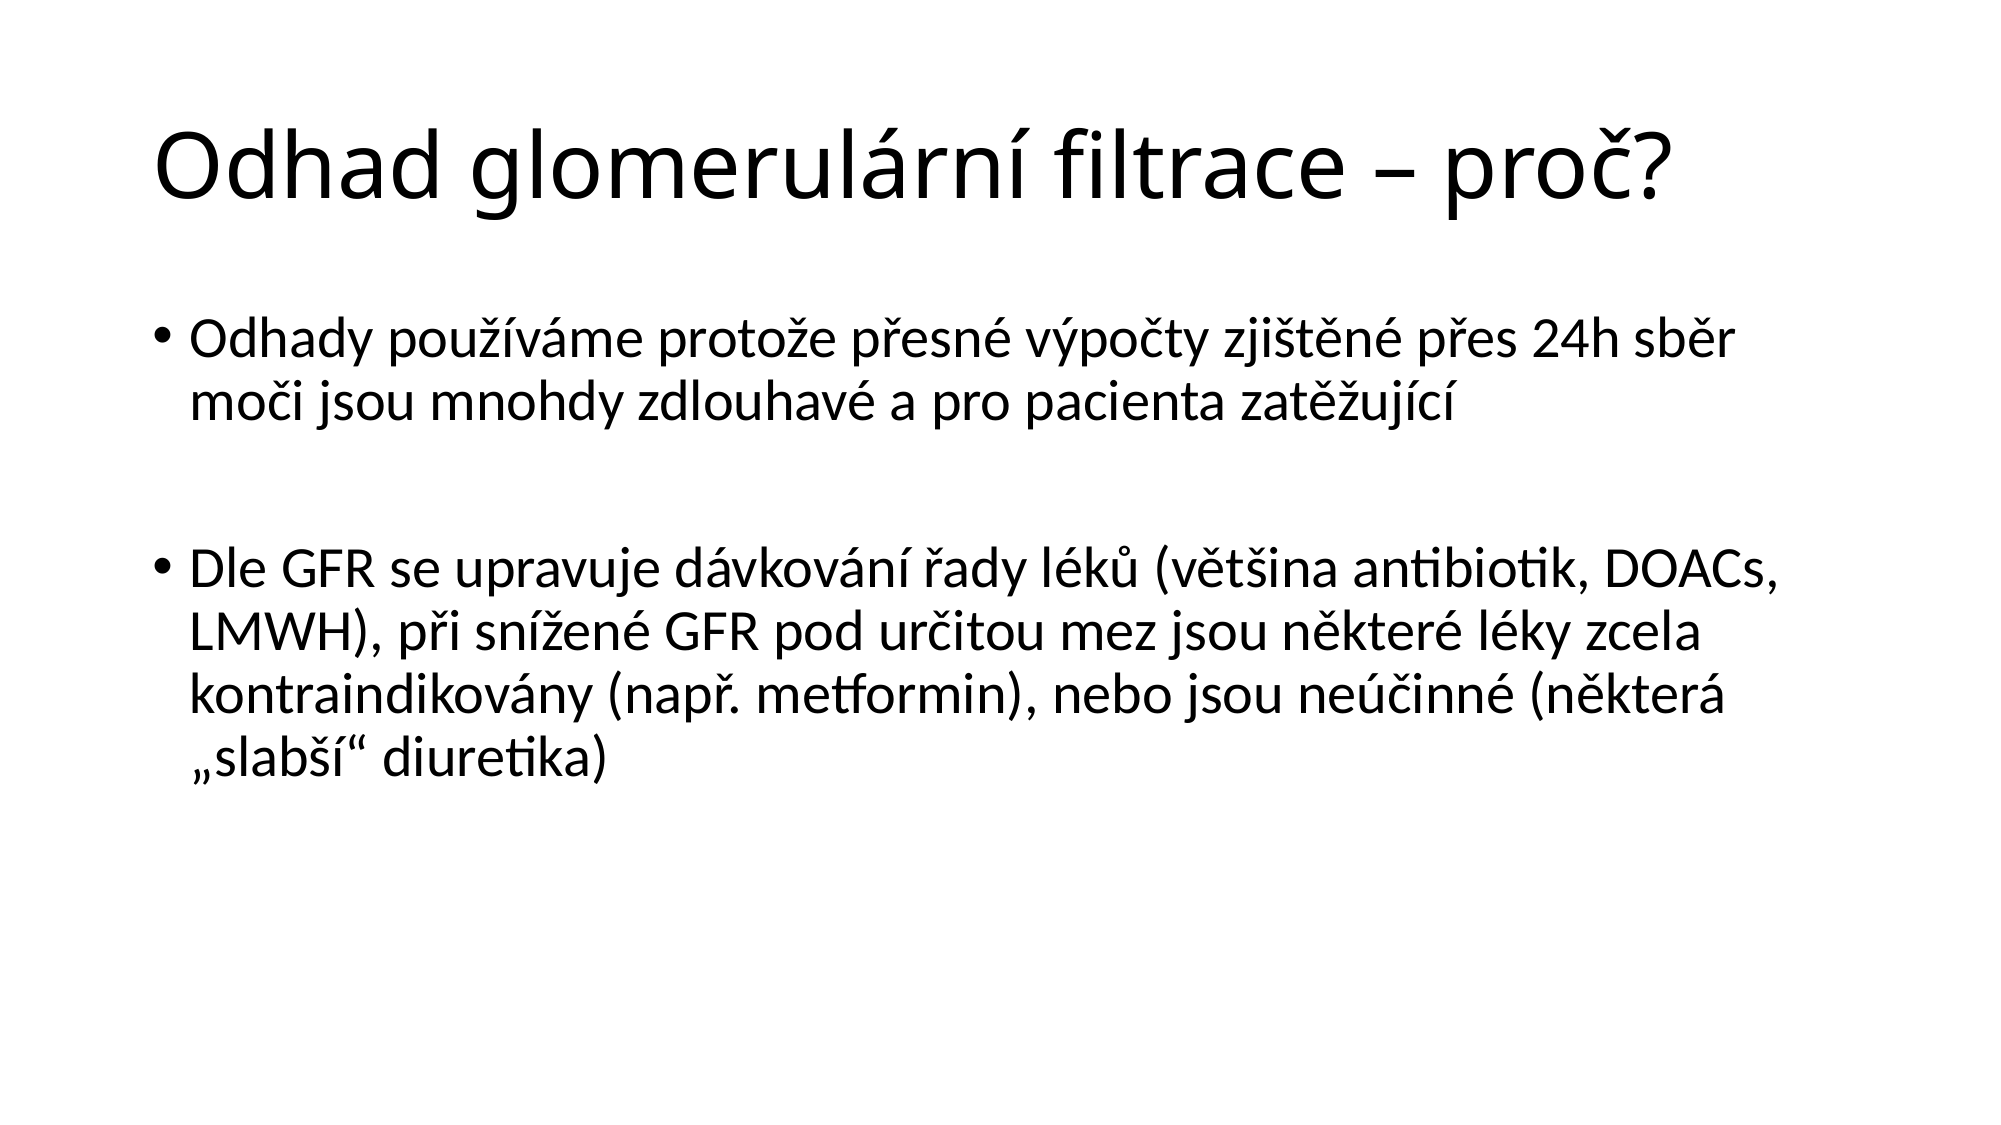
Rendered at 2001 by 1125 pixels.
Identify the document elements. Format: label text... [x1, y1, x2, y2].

list Odhady používáme protože přesné výpočty zjištěné přes 24h sběr moči jsou mnohdy zdlouhavé a pro pacienta zatěžující Dle GFR se upravuje dávkování řady léků (většina antibiotik, DOACs, LMWH), při snížené GFR pod určitou mez jsou některé léky zcela kontraindikovány (např. metformin), nebo jsou neúčinné (některá „slabší“ diuretika) [137, 299, 1863, 1014]
title Odhad glomerulární filtrace – proč? [137, 59, 1863, 278]
